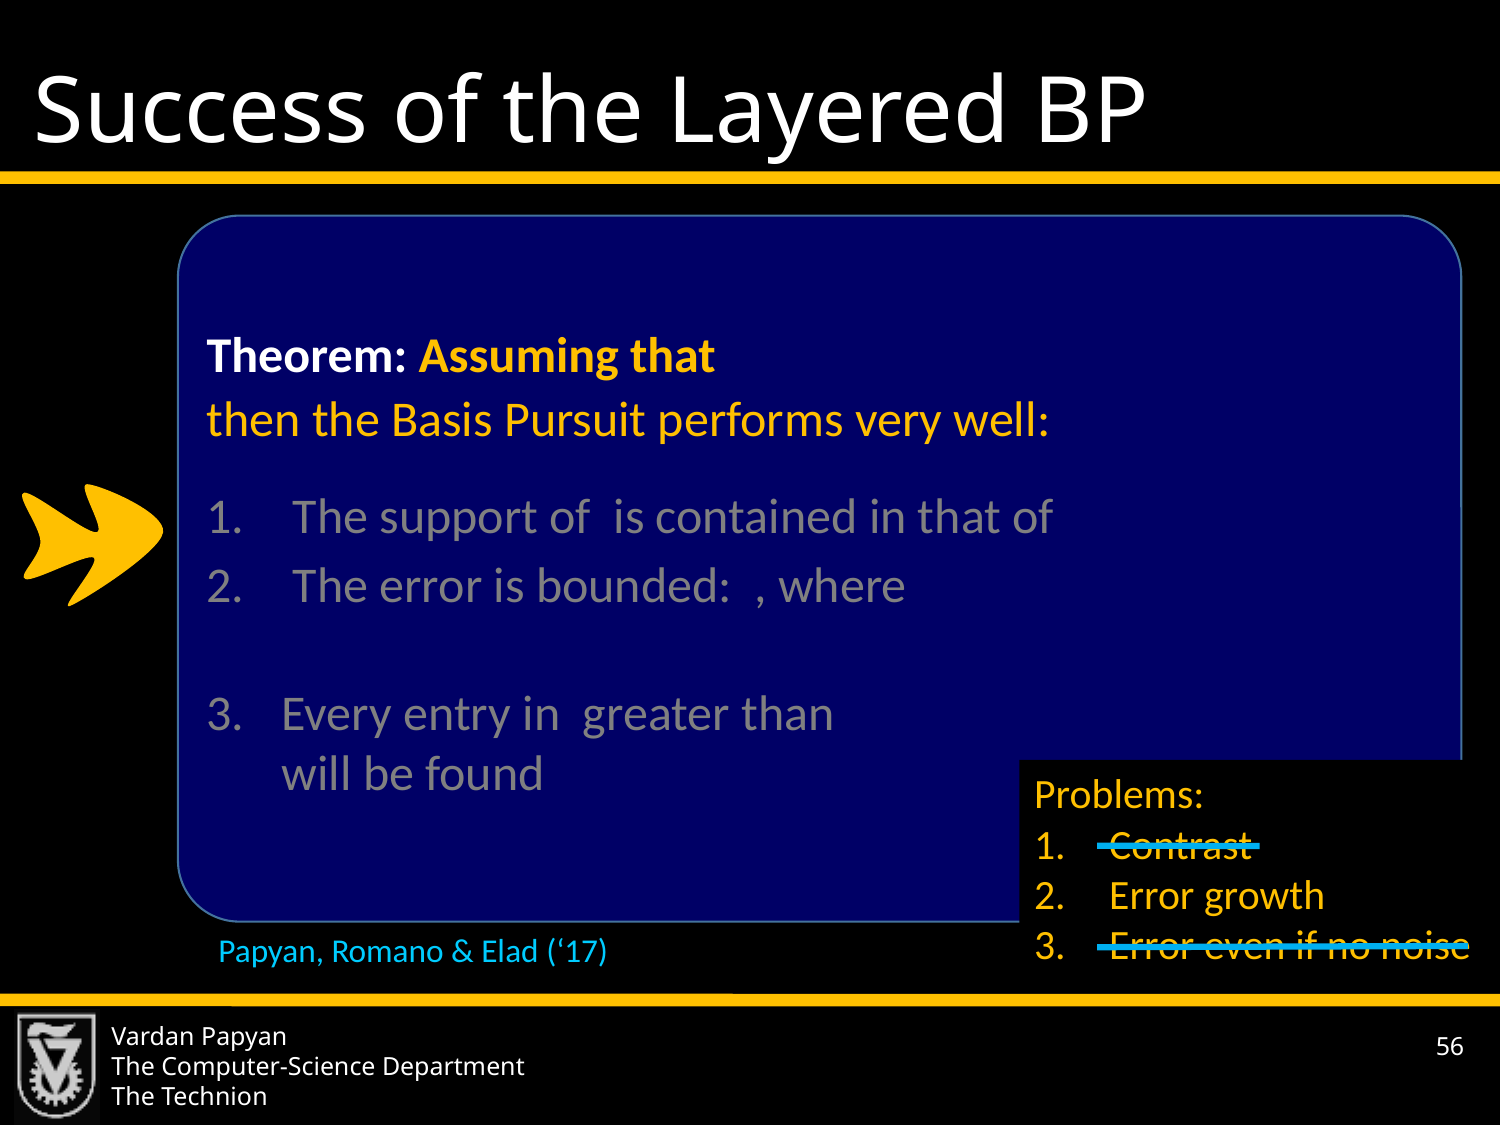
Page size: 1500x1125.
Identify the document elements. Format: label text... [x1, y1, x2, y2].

text_box [22, 484, 164, 607]
slide_number 56 [1166, 1023, 1480, 1099]
title Success of the Layered BP [18, 51, 1479, 175]
picture [14, 1009, 100, 1125]
text_box Papyan, Romano & Elad (‘17) [203, 921, 653, 977]
text_box Problems: Contrast Error growth Error even if no noise [1019, 759, 1487, 975]
text_box [176, 214, 1463, 923]
